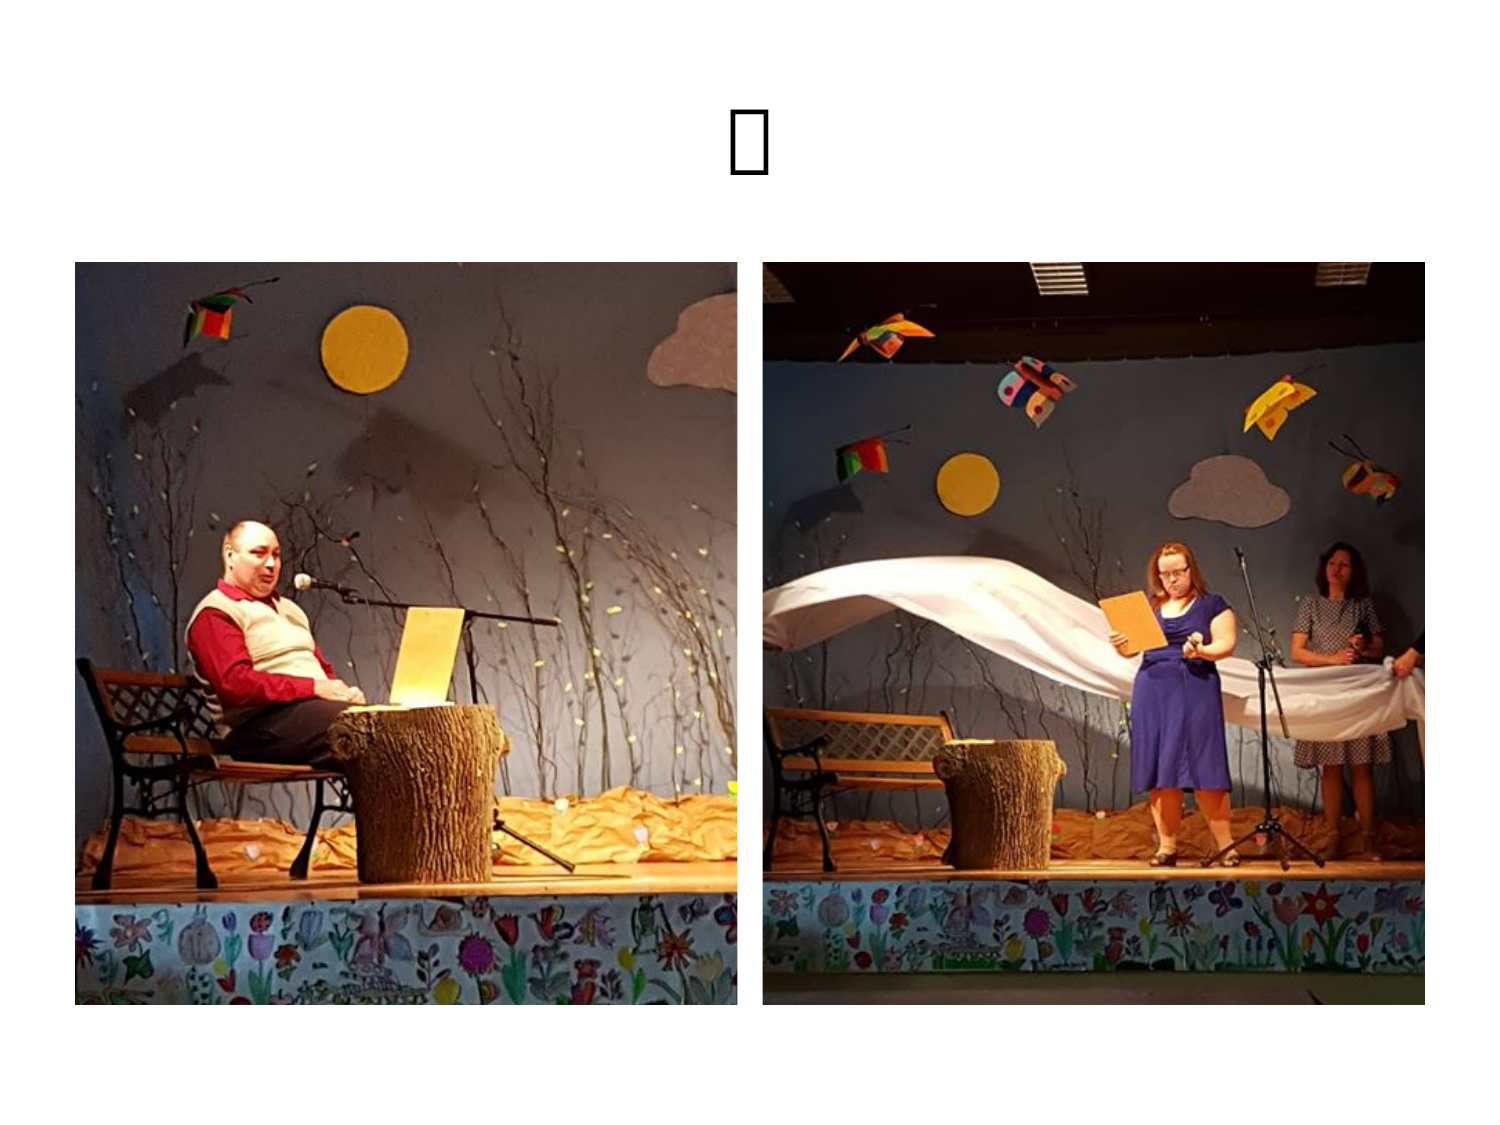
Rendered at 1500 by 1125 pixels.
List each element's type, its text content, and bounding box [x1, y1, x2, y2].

title  [75, 45, 1425, 233]
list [74, 262, 738, 1006]
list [762, 262, 1426, 1006]
